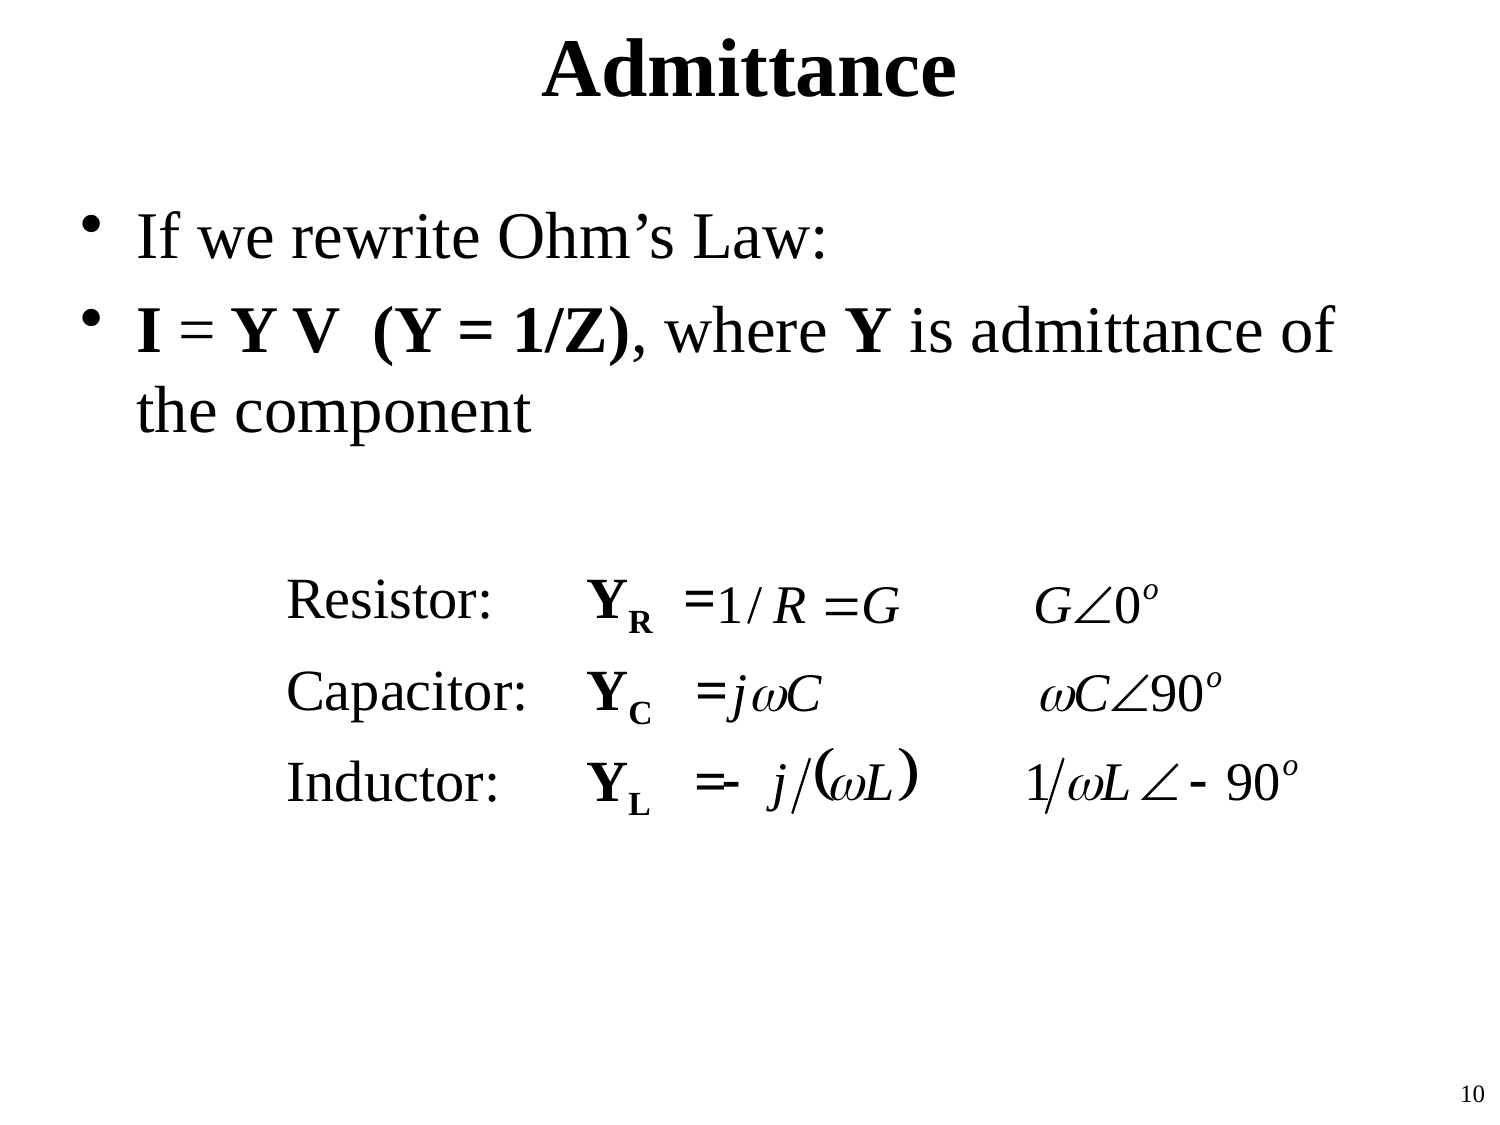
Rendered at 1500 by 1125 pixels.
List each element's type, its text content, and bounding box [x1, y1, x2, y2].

title Admittance [0, 0, 1500, 126]
list If we rewrite Ohm’s Law: I = Y V (Y = 1/Z), where Y is admittance of the component Resistor: YR = Capacitor: YC = Inductor: YL = [64, 184, 1436, 1071]
slide_number 10 [1186, 1069, 1500, 1125]
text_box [714, 562, 1308, 826]
